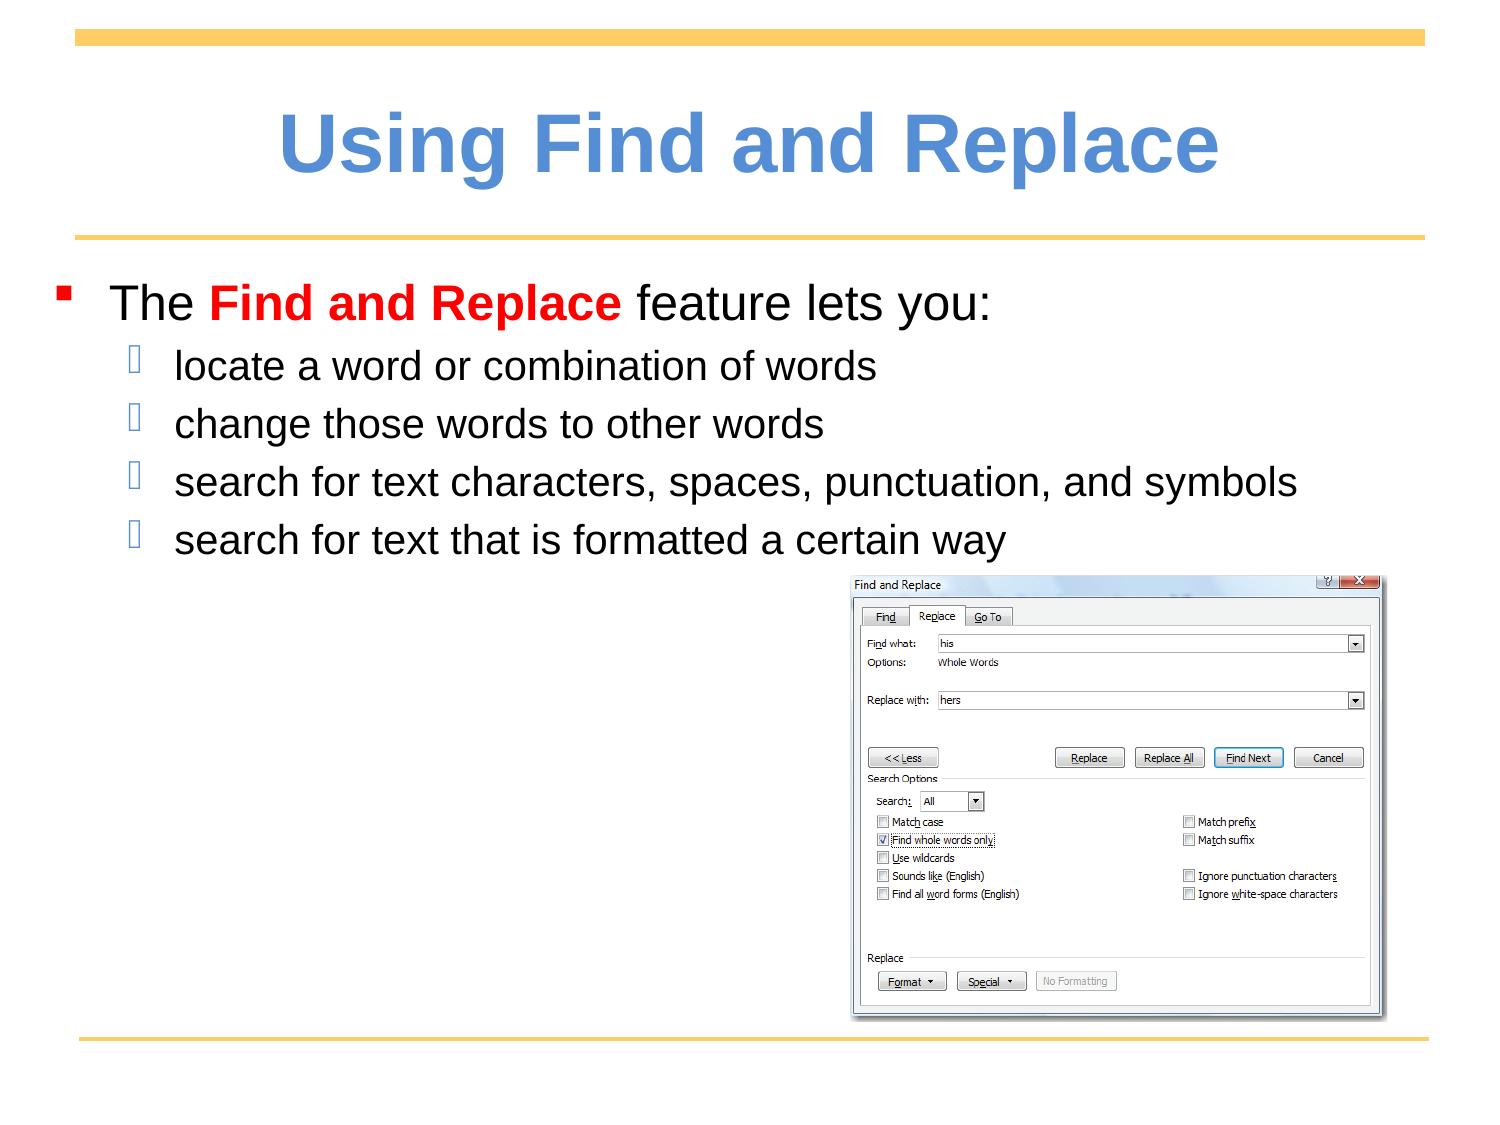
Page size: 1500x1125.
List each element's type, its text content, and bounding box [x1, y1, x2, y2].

title Using Find and Replace [75, 45, 1425, 233]
list The Find and Replace feature lets you: locate a word or combination of words change those words to other words search for text characters, spaces, punctuation, and symbols search for text that is formatted a certain way [37, 262, 1475, 1005]
picture [849, 574, 1388, 1022]
